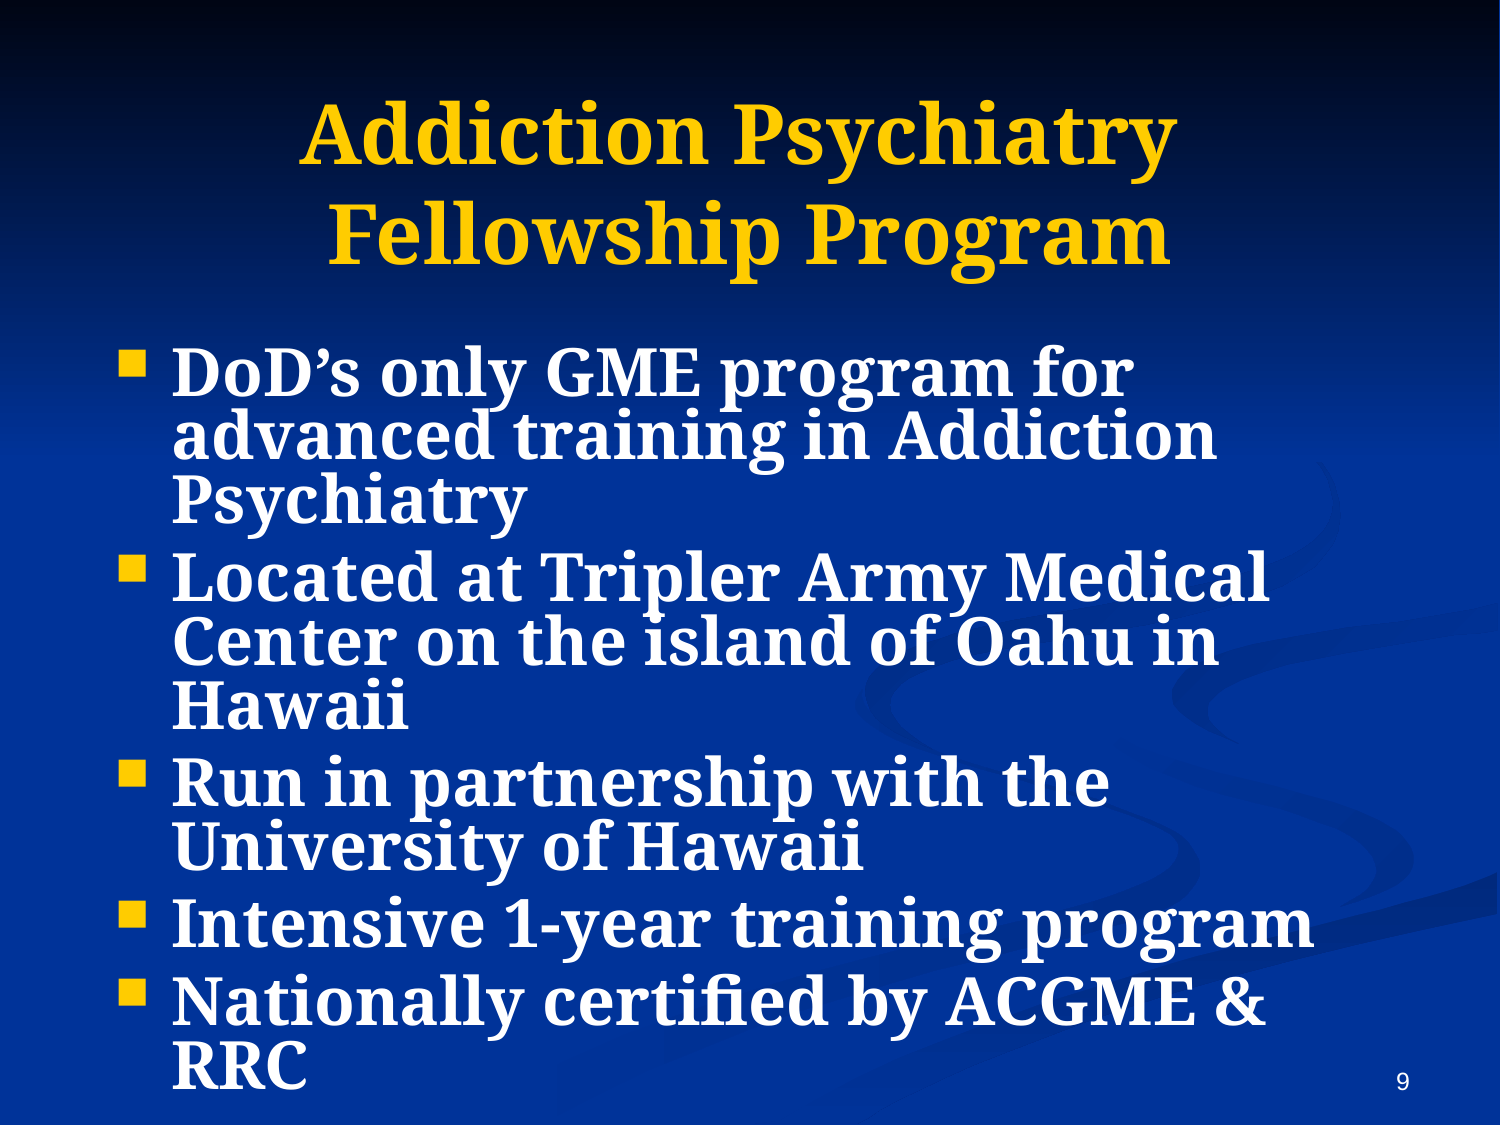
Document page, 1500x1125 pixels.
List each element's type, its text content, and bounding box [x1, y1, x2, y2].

title Addiction Psychiatry Fellowship Program [74, 87, 1426, 276]
slide_number 9 [1074, 1043, 1426, 1104]
list DoD’s only GME program for advanced training in Addiction Psychiatry Located at Tripler Army Medical Center on the island of Oahu in Hawaii Run in partnership with the University of Hawaii Intensive 1-year training program Nationally certified by ACGME & RRC [99, 337, 1426, 1043]
